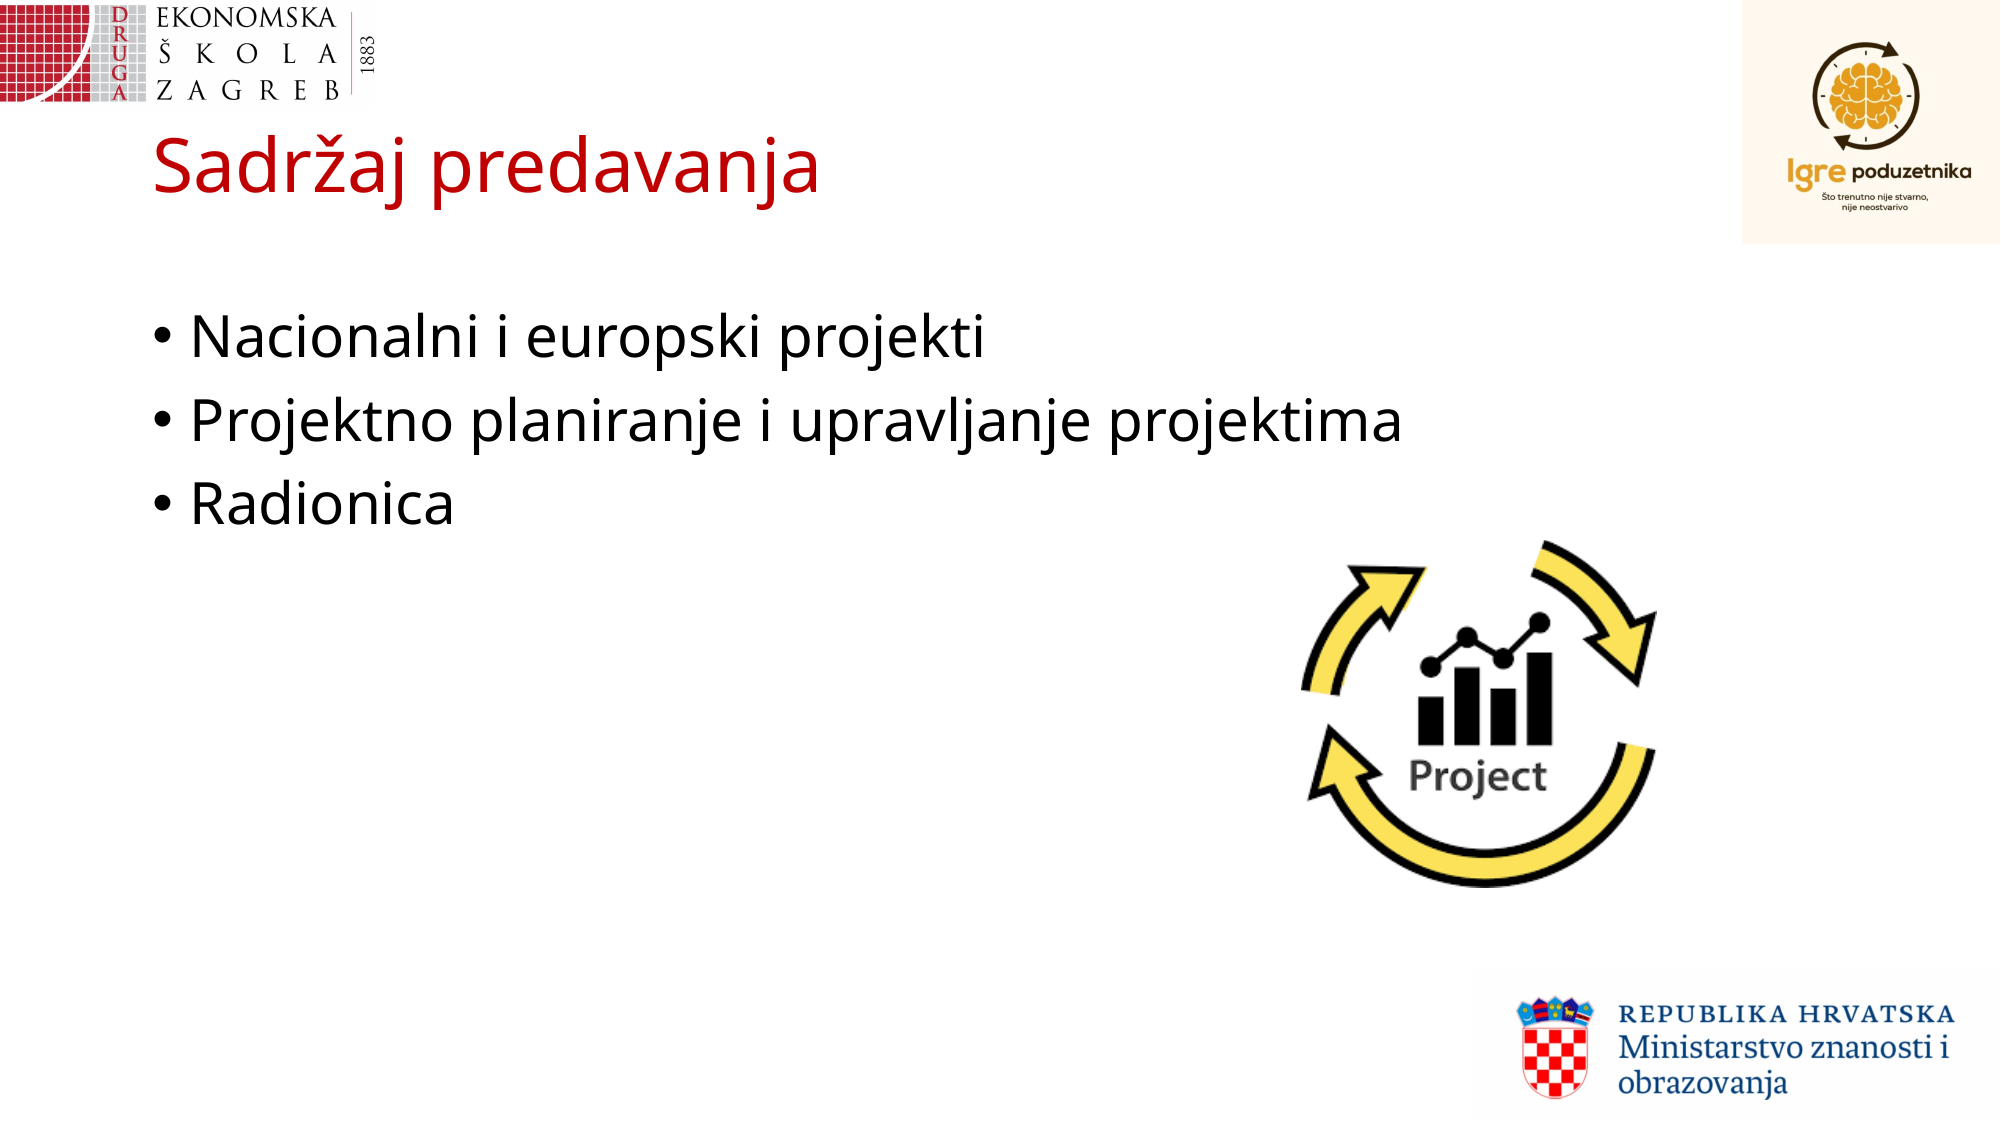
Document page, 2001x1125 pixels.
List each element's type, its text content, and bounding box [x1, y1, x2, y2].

picture [1300, 540, 1657, 888]
title Sadržaj predavanja [137, 59, 1863, 278]
picture [0, 0, 375, 110]
picture [1474, 969, 2000, 1120]
picture [1742, 0, 2000, 244]
list Nacionalni i europski projekti Projektno planiranje i upravljanje projektima Radionica [137, 299, 1863, 1014]
